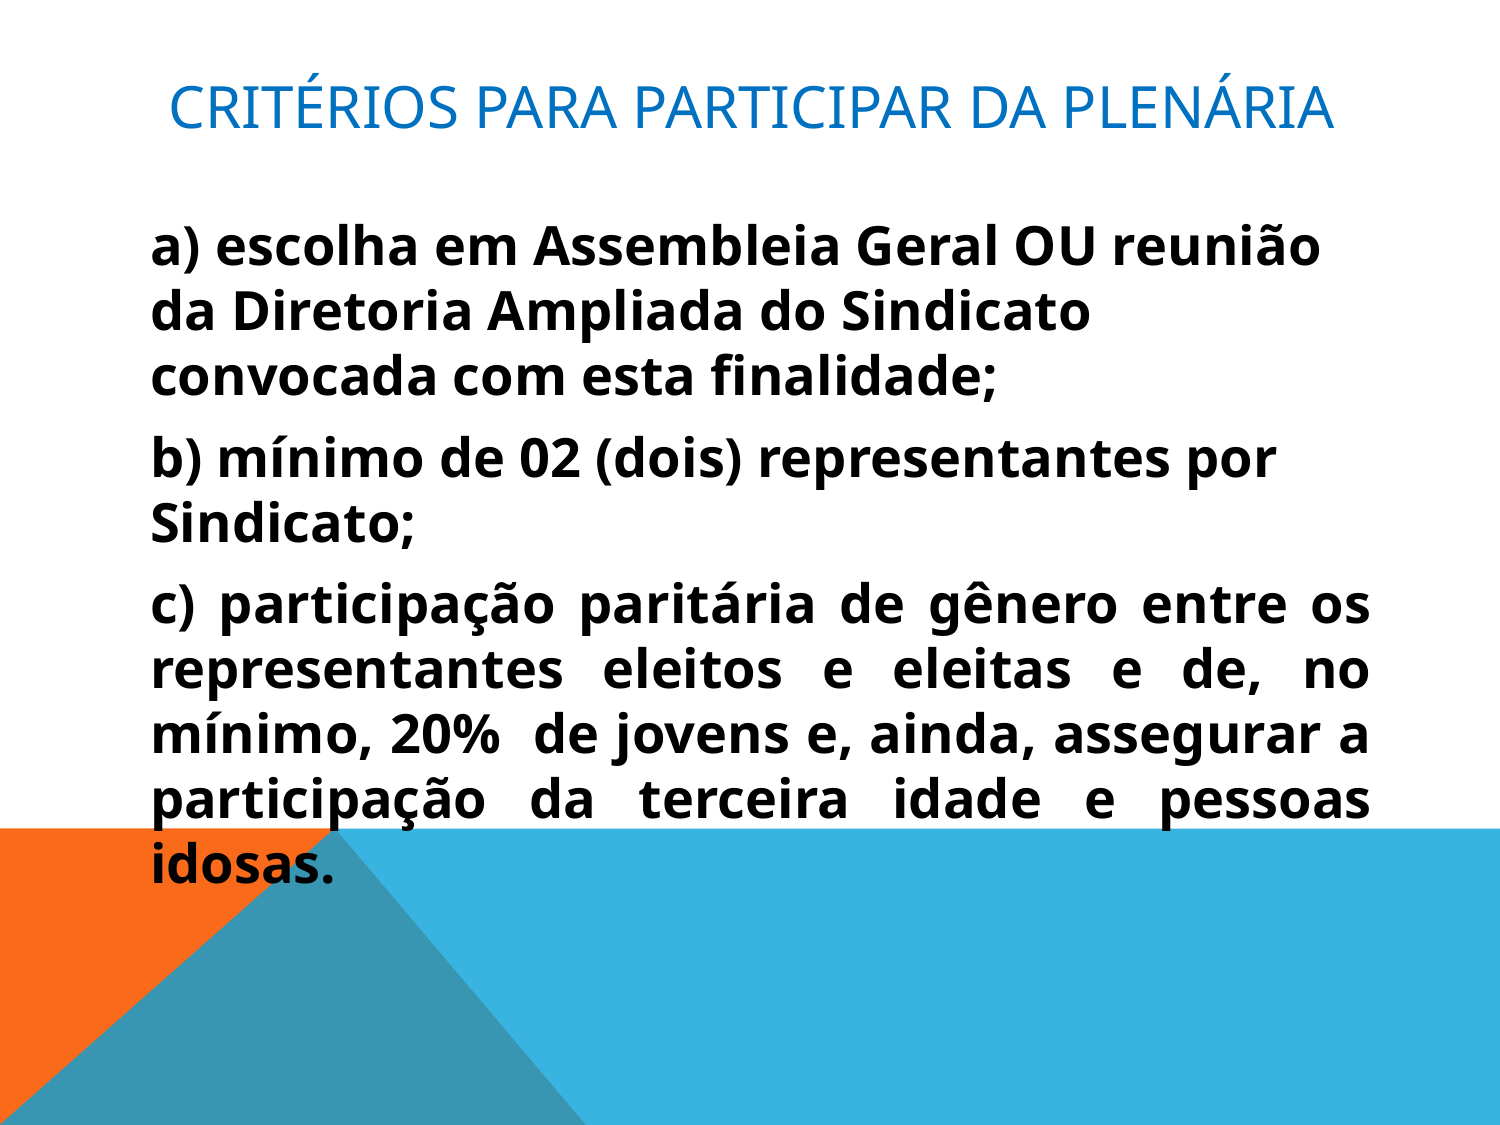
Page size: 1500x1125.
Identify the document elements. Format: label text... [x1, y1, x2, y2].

list a) escolha em Assembleia Geral OU reunião da Diretoria Ampliada do Sindicato convocada com esta finalidade; b) mínimo de 02 (dois) representantes por Sindicato; c) participação paritária de gênero entre os representantes eleitos e eleitas e de, no mínimo, 20% de jovens e, ainda, assegurar a participação da terceira idade e pessoas idosas. [135, 204, 1388, 846]
title CRITÉRIOS PARA PARTICIPAR DA PLENÁRIA [135, 60, 1369, 150]
